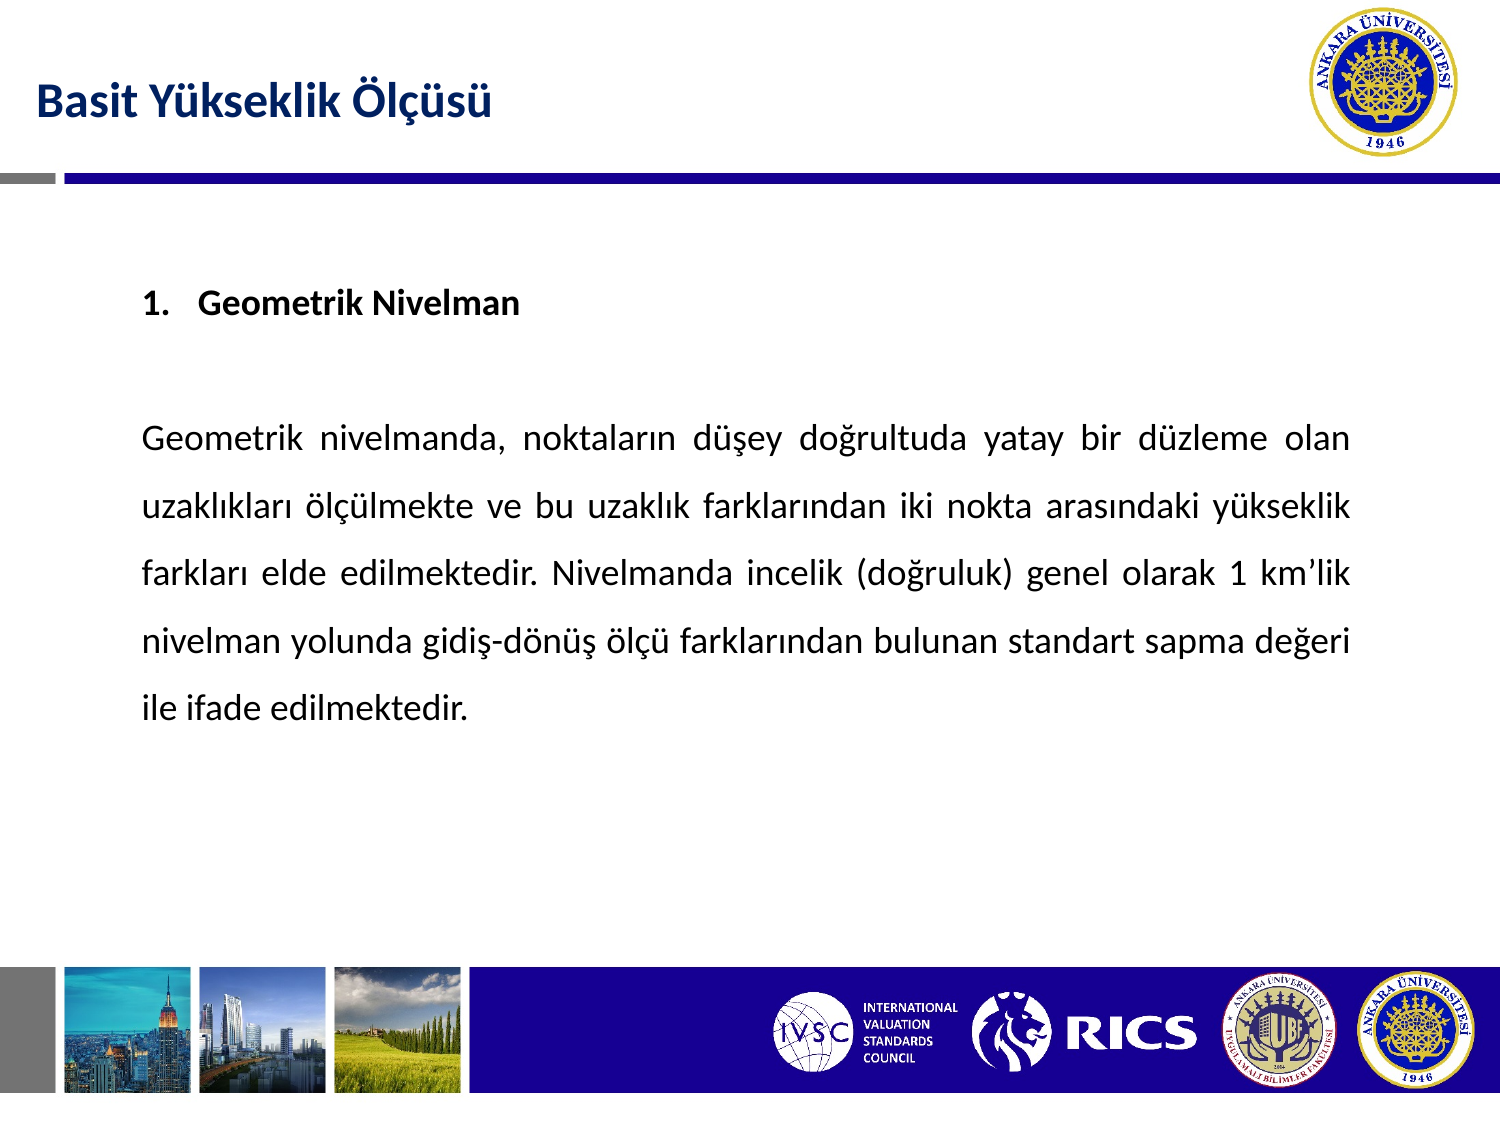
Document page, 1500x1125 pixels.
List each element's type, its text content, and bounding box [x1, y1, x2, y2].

text_box Basit Yükseklik Ölçüsü [21, 59, 1065, 135]
text_box Geometrik Nivelman Geometrik nivelmanda, noktaların düşey doğrultuda yatay bir düzleme olan uzaklıkları ölçülmekte ve bu uzaklık farklarından iki nokta arasındaki yükseklik farkları elde edilmektedir. Nivelmanda incelik (doğruluk) genel olarak 1 km’lik nivelman yolunda gidiş-dönüş ölçü farklarından bulunan standart sapma değeri ile ifade edilmektedir. [126, 248, 1367, 736]
picture [0, 0, 1500, 1125]
